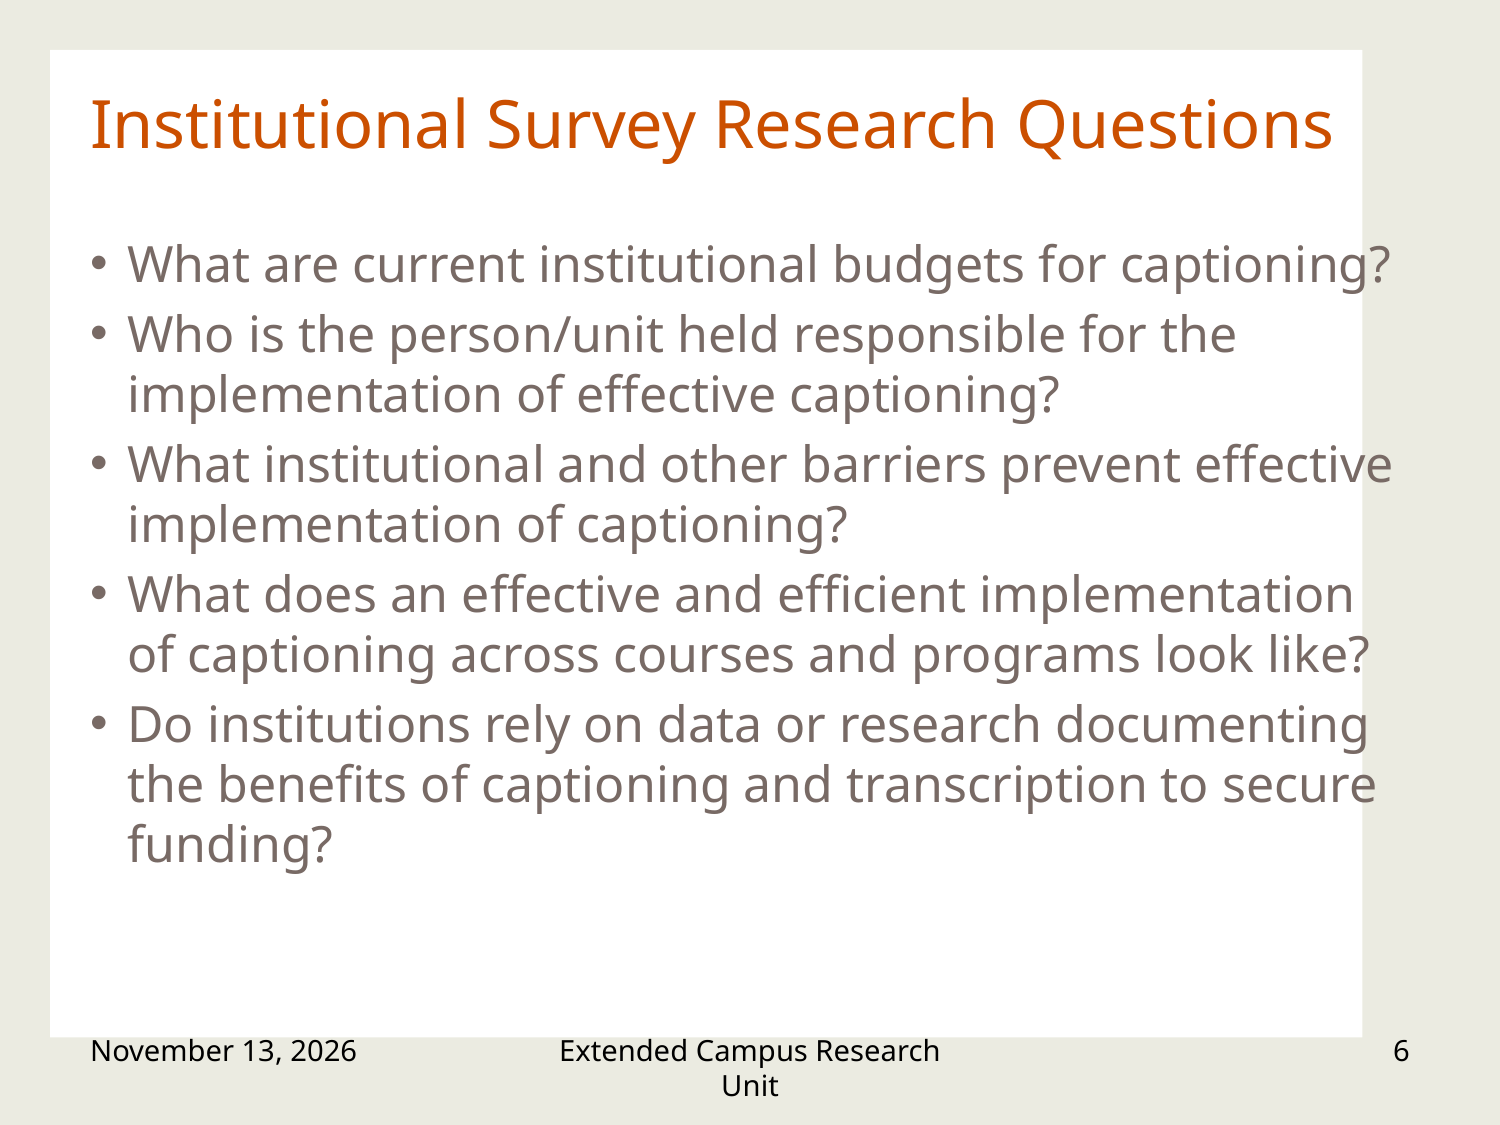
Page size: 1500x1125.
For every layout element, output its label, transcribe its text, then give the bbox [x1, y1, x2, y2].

list What are current institutional budgets for captioning? Who is the person/unit held responsible for the implementation of effective captioning? What institutional and other barriers prevent effective implementation of captioning? What does an effective and efficient implementation of captioning across courses and programs look like? Do institutions rely on data or research documenting the benefits of captioning and transcription to secure funding? [75, 224, 1425, 938]
title Institutional Survey Research Questions [75, 55, 1425, 188]
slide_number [75, 1024, 425, 1103]
footer Extended Campus Research Unit [512, 1024, 988, 1103]
slide_number 6 [1074, 1024, 1425, 1103]
